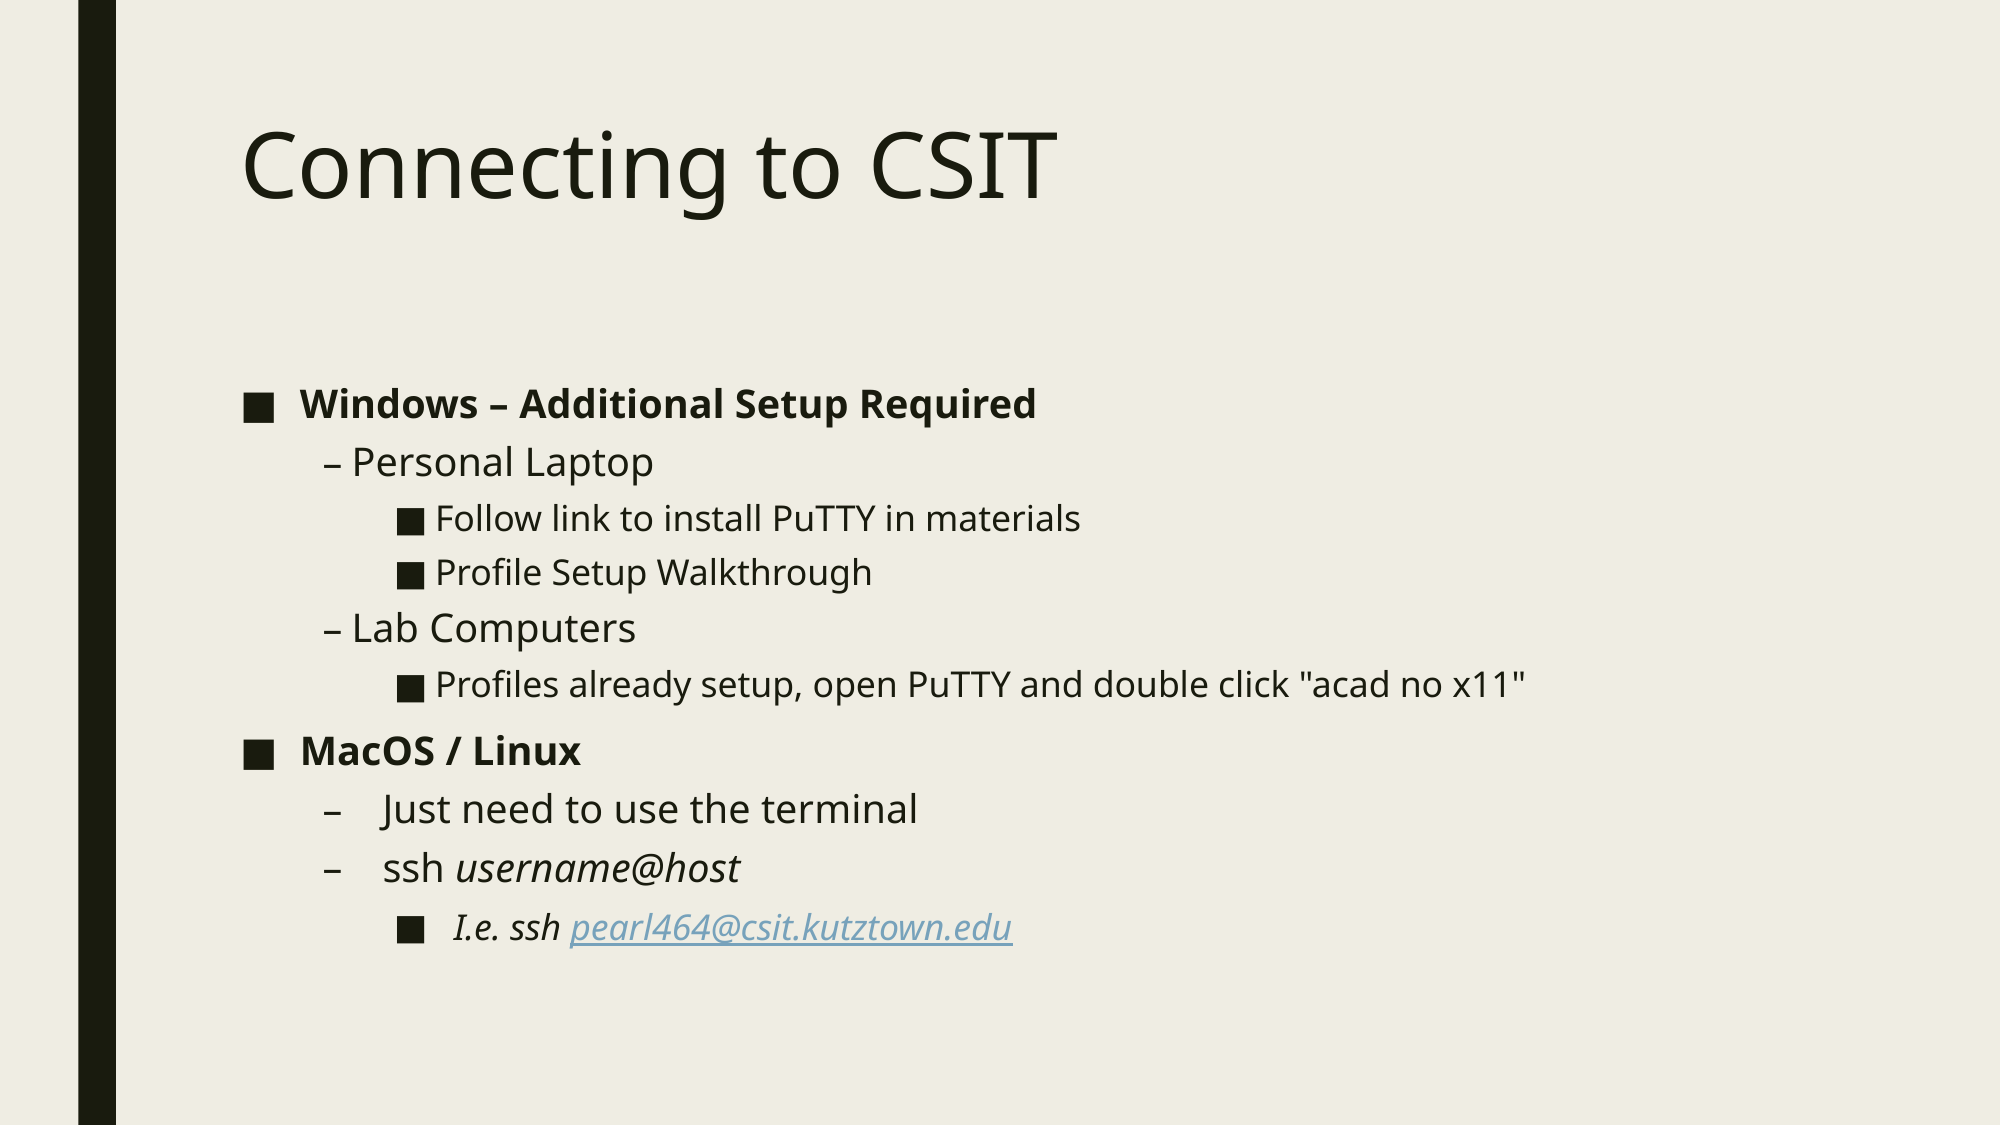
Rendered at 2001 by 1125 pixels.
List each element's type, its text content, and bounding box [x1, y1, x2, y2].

list Windows – Additional Setup Required Personal Laptop Follow link to install PuTTY in materials Profile Setup Walkthrough Lab Computers Profiles already setup, open PuTTY and double click "acad no x11" MacOS / Linux Just need to use the terminal ssh username@host I.e. ssh pearl464@csit.kutztown.edu [225, 375, 1800, 963]
title Connecting to CSIT [225, 112, 1800, 357]
